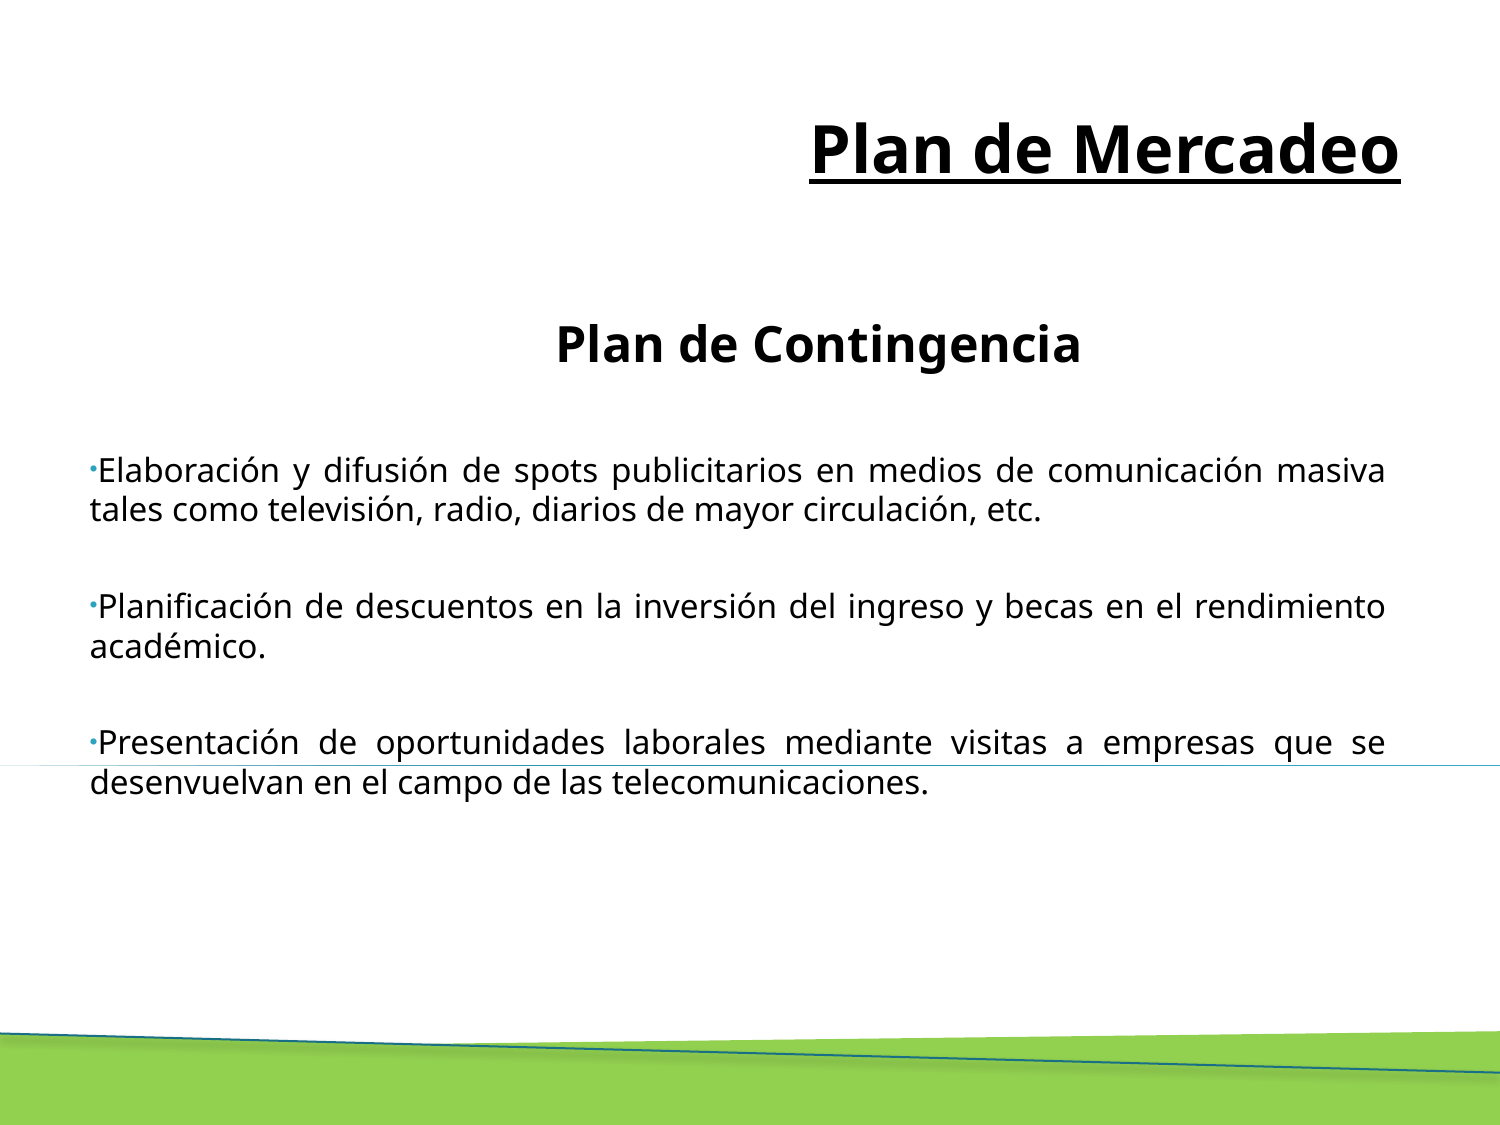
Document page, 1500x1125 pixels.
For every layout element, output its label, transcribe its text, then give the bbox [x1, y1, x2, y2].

title Plan de Mercadeo [140, 93, 1416, 195]
subtitle Plan de Contingencia Elaboración y difusión de spots publicitarios en medios de comunicación masiva tales como televisión, radio, diarios de mayor circulación, etc. Planificación de descuentos en la inversión del ingreso y becas en el rendimiento académico. Presentación de oportunidades laborales mediante visitas a empresas que se desenvuelvan en el campo de las telecomunicaciones. [82, 304, 1407, 961]
